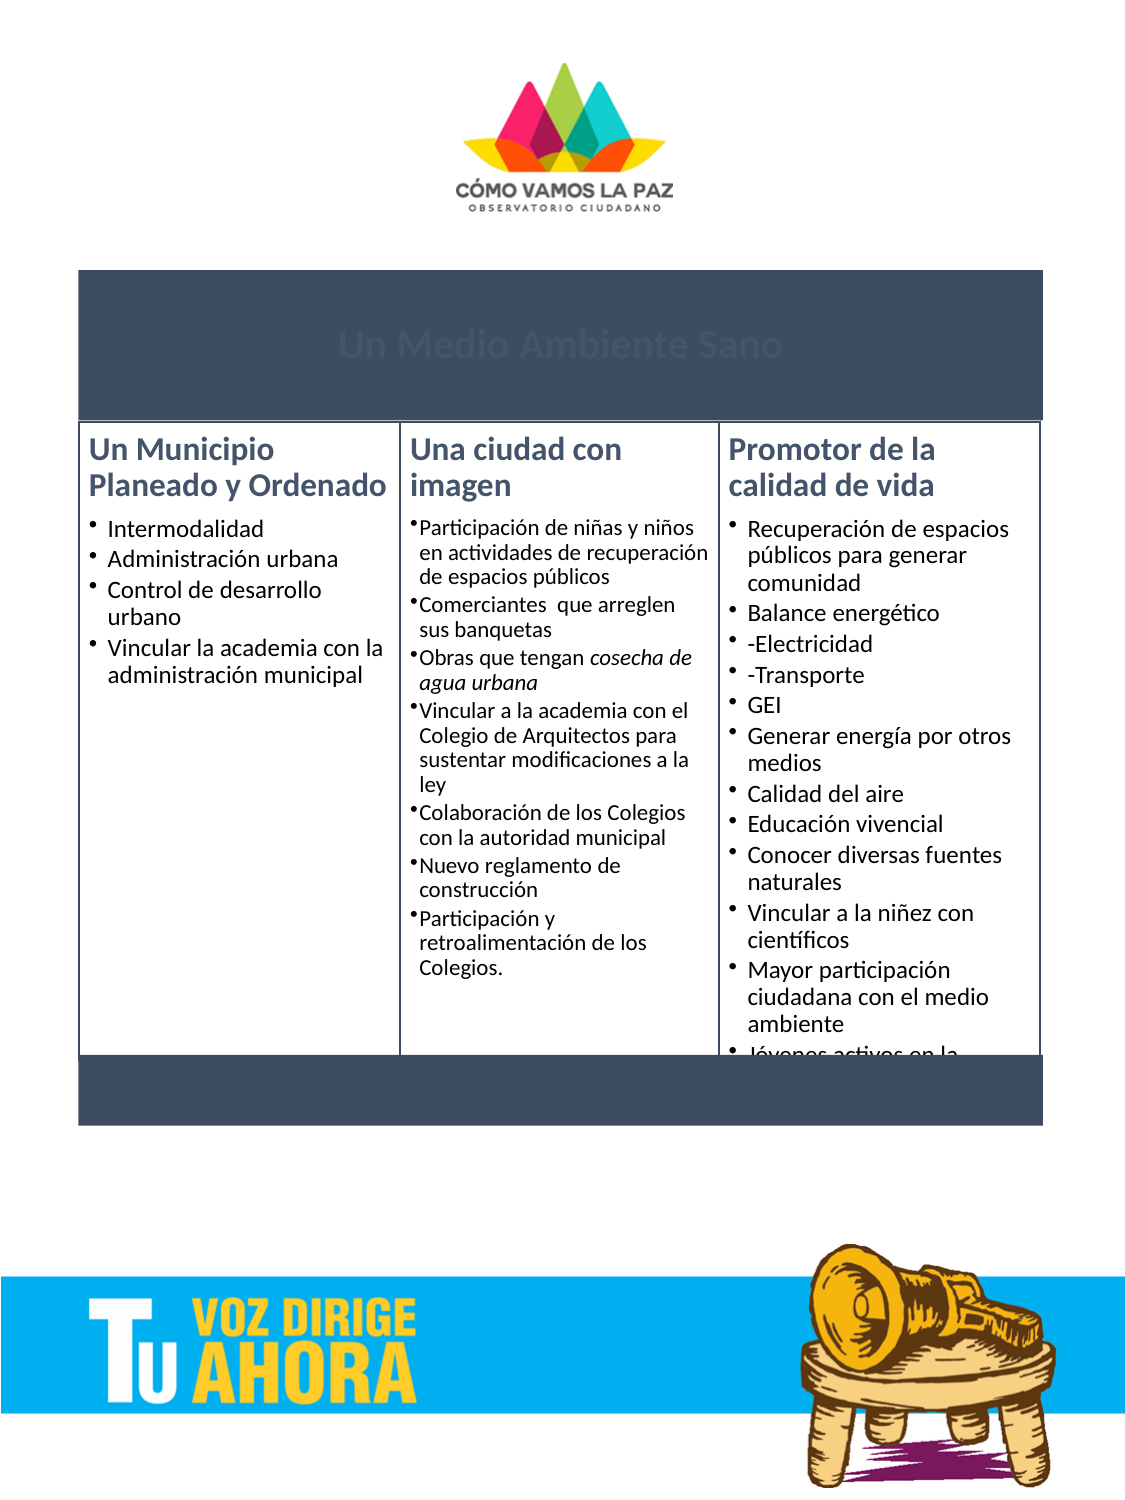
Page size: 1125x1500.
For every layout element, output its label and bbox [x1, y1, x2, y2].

picture [248, 1298, 268, 1336]
picture [139, 1343, 176, 1403]
picture [331, 1342, 370, 1403]
picture [367, 1298, 390, 1337]
picture [354, 1298, 362, 1336]
picture [240, 1342, 278, 1403]
text_box [78, 231, 1043, 1245]
picture [1, 1244, 1125, 1488]
picture [374, 1342, 416, 1403]
picture [455, 63, 673, 212]
picture [312, 1298, 321, 1336]
picture [325, 1298, 349, 1336]
picture [221, 1298, 245, 1337]
picture [193, 1298, 218, 1336]
picture [193, 1342, 235, 1403]
picture [284, 1298, 307, 1336]
picture [90, 1299, 152, 1402]
picture [395, 1298, 416, 1336]
picture [285, 1341, 324, 1404]
